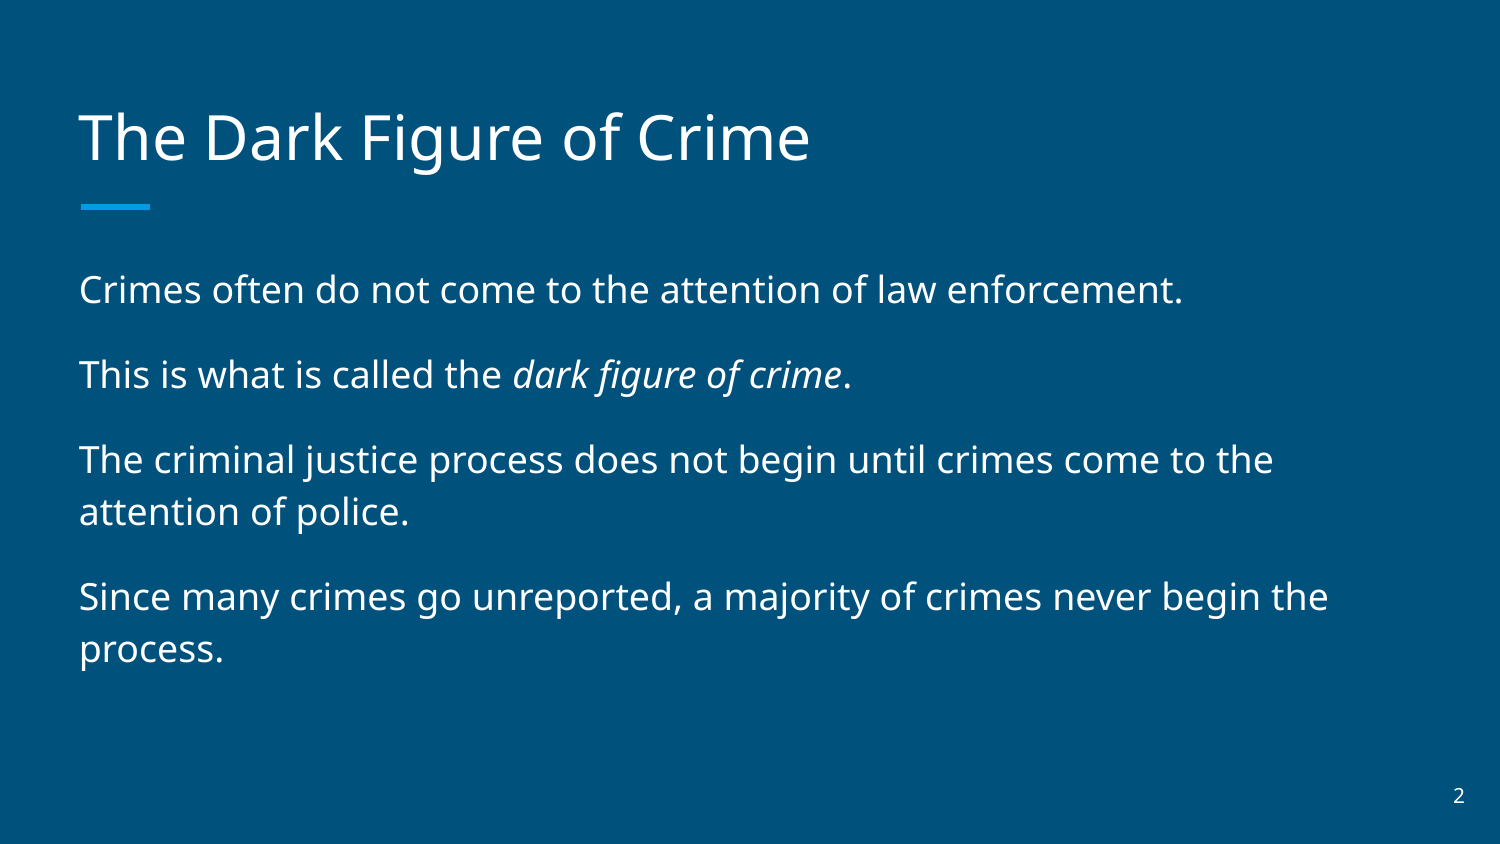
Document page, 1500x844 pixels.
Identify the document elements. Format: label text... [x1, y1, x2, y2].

list Crimes often do not come to the attention of law enforcement. This is what is called the dark figure of crime. The criminal justice process does not begin until crimes come to the attention of police. Since many crimes go unreported, a majority of crimes never begin the process. [63, 244, 1437, 750]
slide_number ‹#› [1389, 764, 1480, 830]
title The Dark Figure of Crime [63, 75, 1437, 188]
